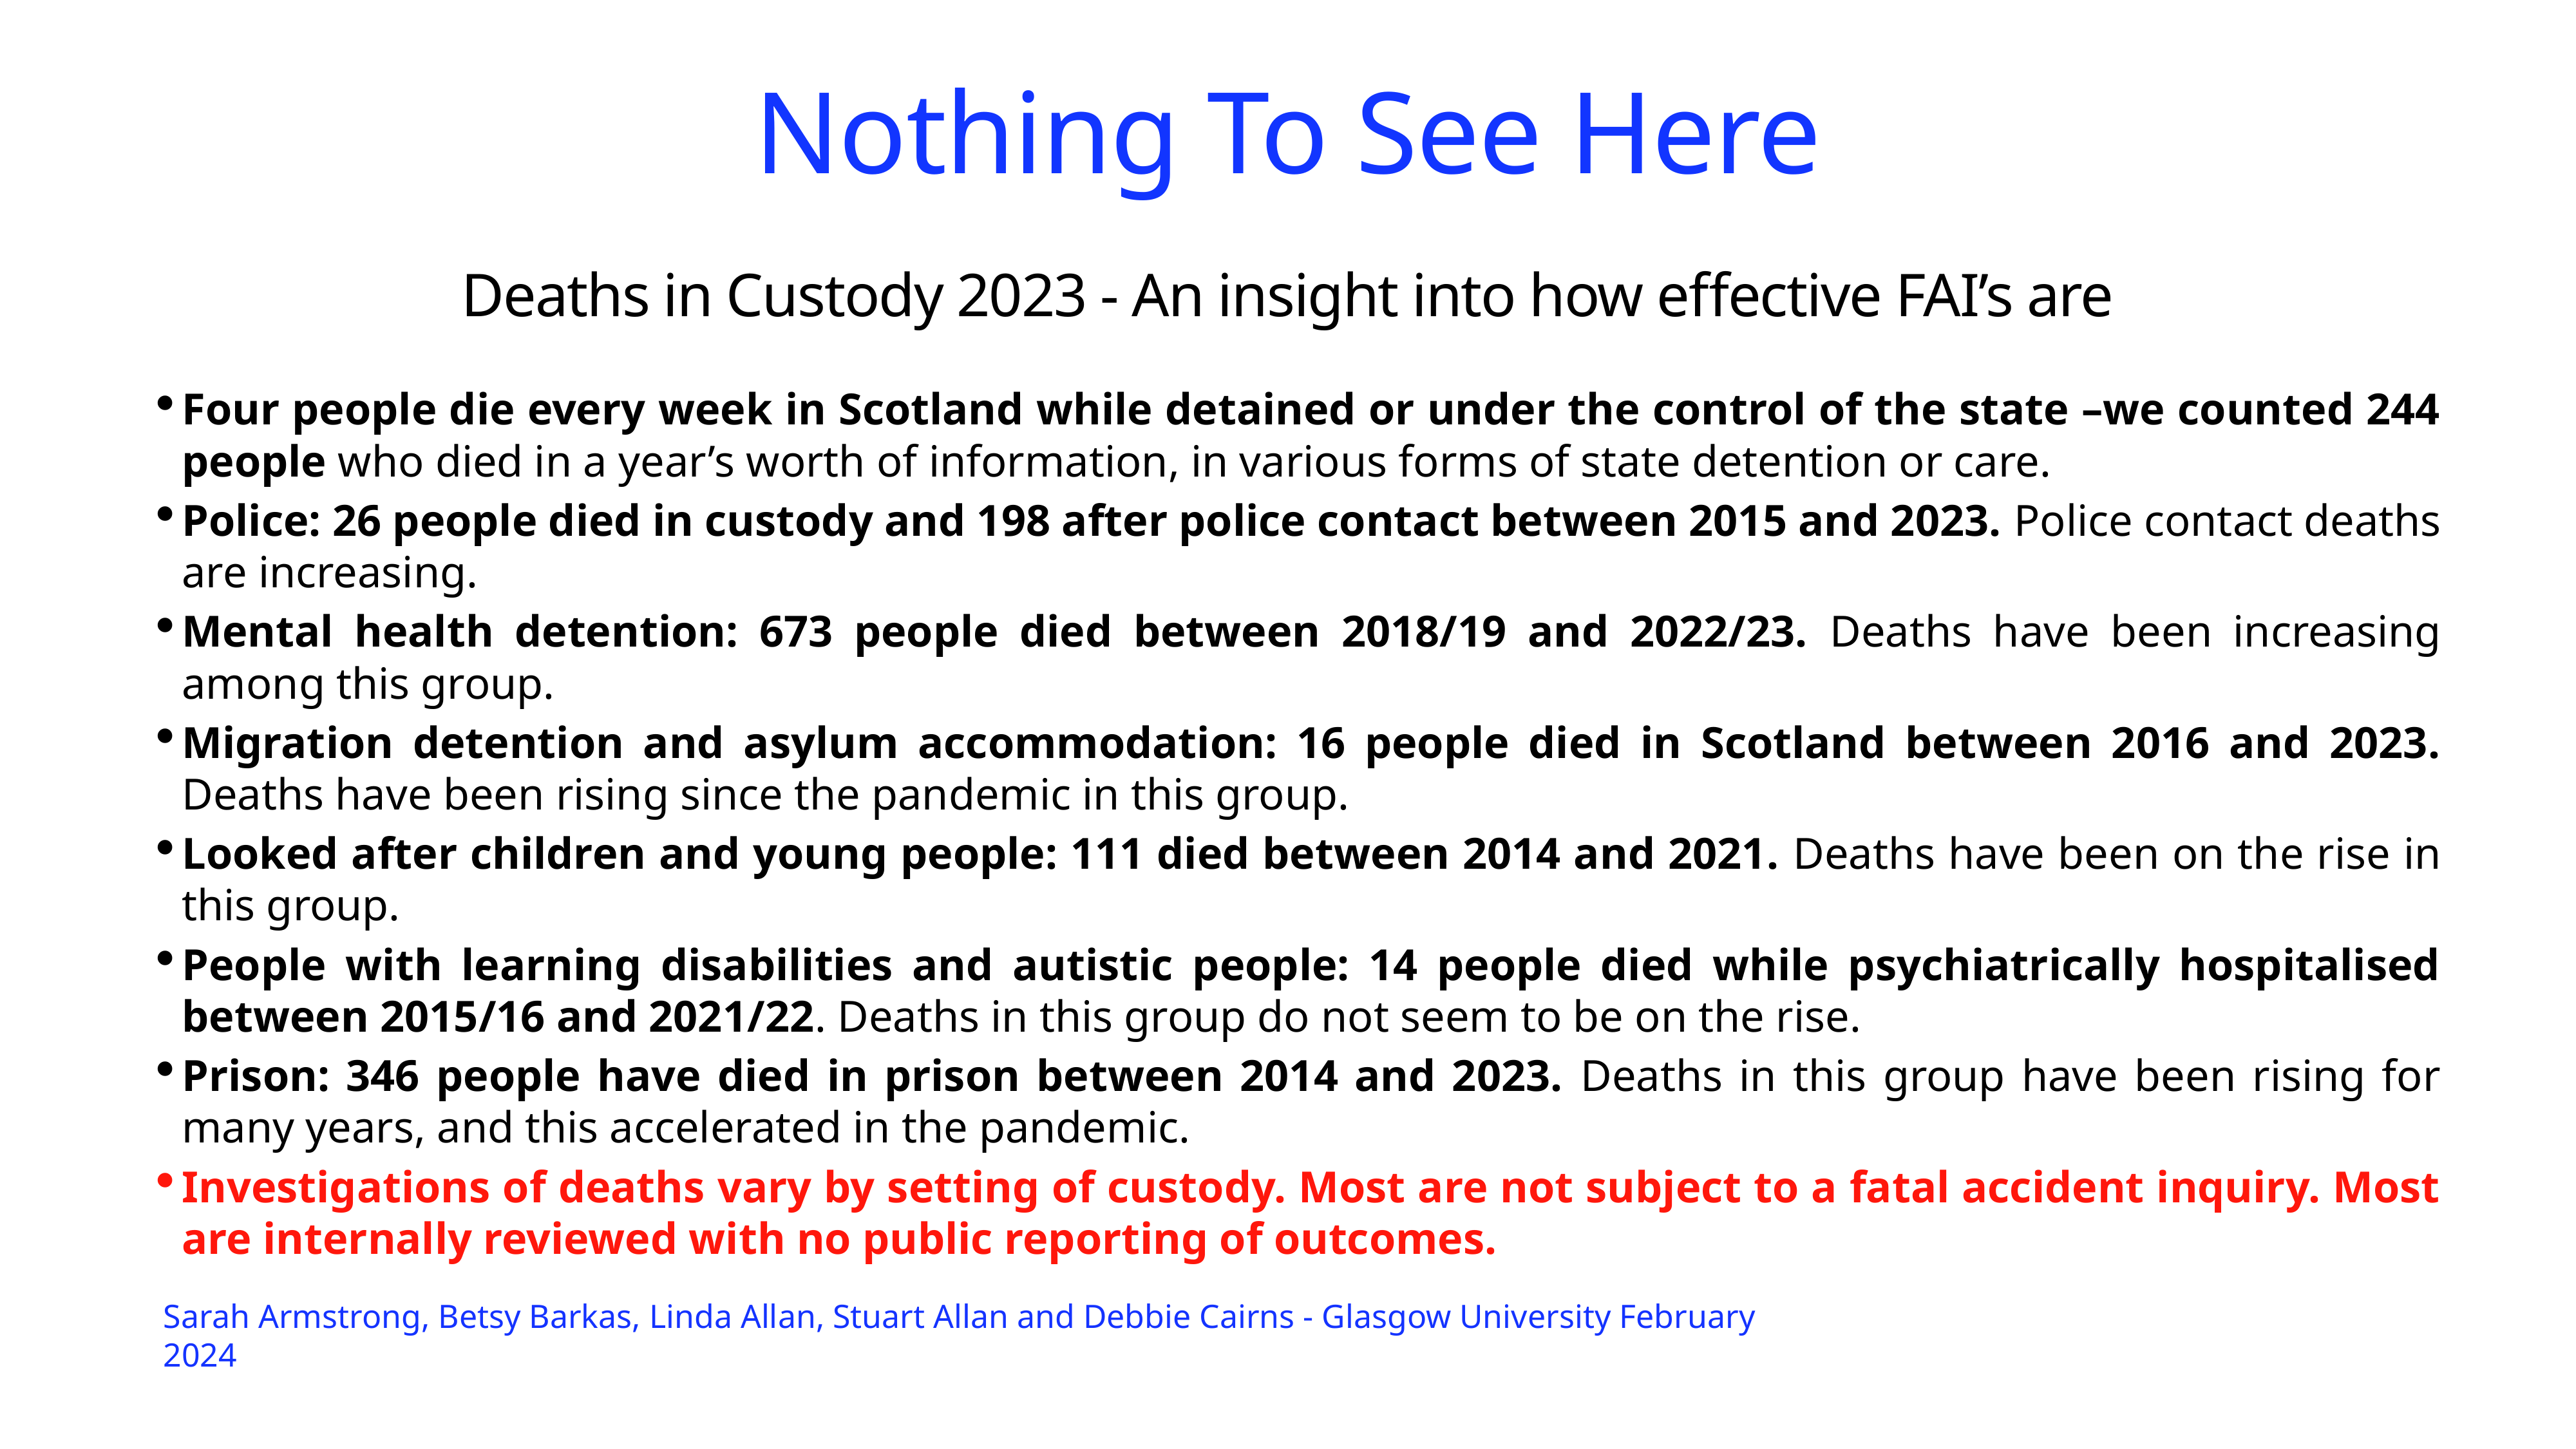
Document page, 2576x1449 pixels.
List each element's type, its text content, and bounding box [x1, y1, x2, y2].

list Four people die every week in Scotland while detained or under the control of the state –we counted 244 people who died in a year’s worth of information, in various forms of state detention or care. Police: 26 people died in custody and 198 after police contact between 2015 and 2023. Police contact deaths are increasing. Mental health detention: 673 people died between 2018/19 and 2022/23. Deaths have been increasing among this group. Migration detention and asylum accommodation: 16 people died in Scotland between 2016 and 2023. Deaths have been rising since the pandemic in this group. Looked after children and young people: 111 died between 2014 and 2021. Deaths have been on the rise in this group. People with learning disabilities and autistic people: 14 people died while psychiatrically hospitalised between 2015/16 and 2021/22. Deaths in this group do not seem to be on the rise. Prison: 346 people have died in prison between 2014 and 2023. Deaths in this group have been rising for many years, and this accelerated in the pandemic. Investigations of deaths vary by setting of custody. Most are not subject to a fatal accident inquiry. Most are internally reviewed with no public reporting of outcomes. [128, 376, 2448, 1274]
title Nothing To See Here [128, 81, 2448, 251]
list Deaths in Custody 2023 - An insight into how effective FAI’s are [128, 251, 2448, 341]
text_box Sarah Armstrong, Betsy Barkas, Linda Allan, Stuart Allan and Debbie Cairns - Glasgow University February 2024 [158, 1291, 1826, 1379]
